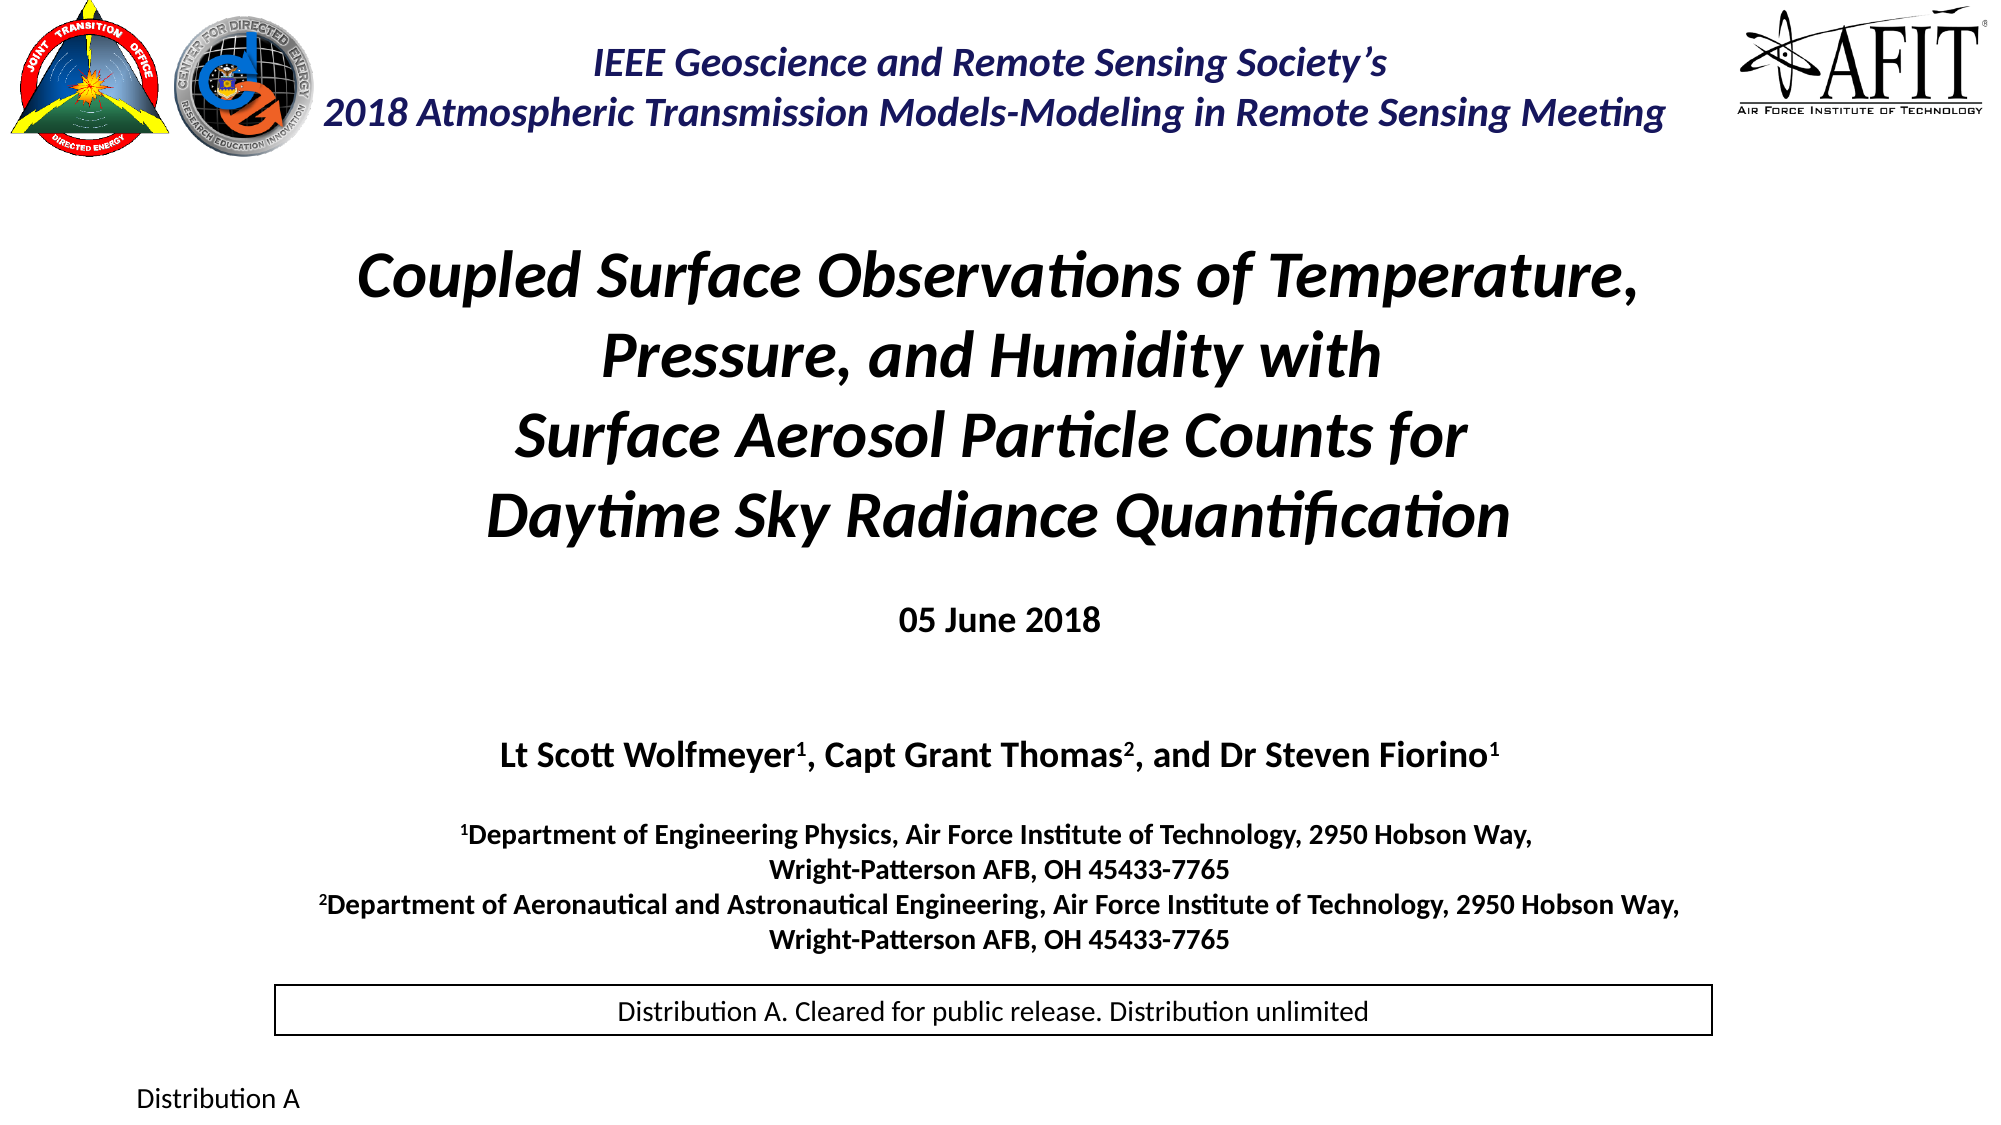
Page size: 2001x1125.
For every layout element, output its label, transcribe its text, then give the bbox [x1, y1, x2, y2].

picture [1737, 6, 1988, 114]
picture [2, 0, 315, 171]
text_box IEEE Geoscience and Remote Sensing Society’s 2018 Atmospheric Transmission Models-Modeling in Remote Sensing Meeting [270, 27, 1721, 143]
text_box Distribution A. Cleared for public release. Distribution unlimited [274, 985, 1713, 1035]
text_box Coupled Surface Observations of Temperature, Pressure, and Humidity with Surface Aerosol Particle Counts for Daytime Sky Radiance Quantification 05 June 2018 Lt Scott Wolfmeyer1, Capt Grant Thomas2, and Dr Steven Fiorino1 1Department of Engineering Physics, Air Force Institute of Technology, 2950 Hobson Way, Wright-Patterson AFB, OH 45433-7765 2Department of Aeronautical and Astronautical Engineering, Air Force Institute of Technology, 2950 Hobson Way, Wright-Patterson AFB, OH 45433-7765 [275, 178, 1725, 963]
